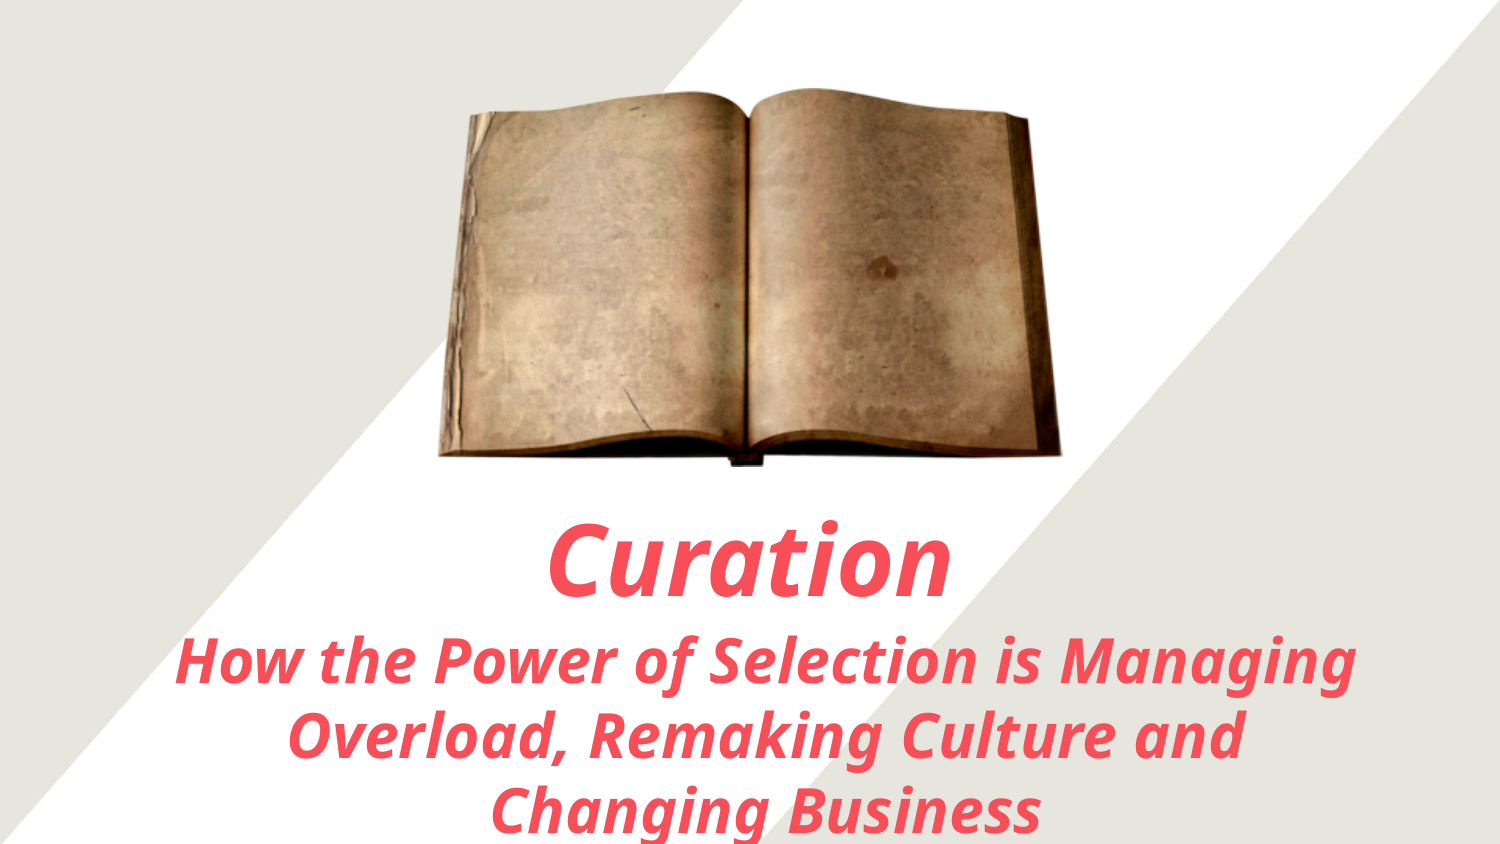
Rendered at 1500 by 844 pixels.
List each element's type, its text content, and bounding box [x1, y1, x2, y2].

subtitle How the Power of Selection is Managing Overload, Remaking Culture and Changing Business [128, 605, 1404, 735]
picture [0, 0, 1500, 844]
title Curation [112, 440, 1388, 632]
